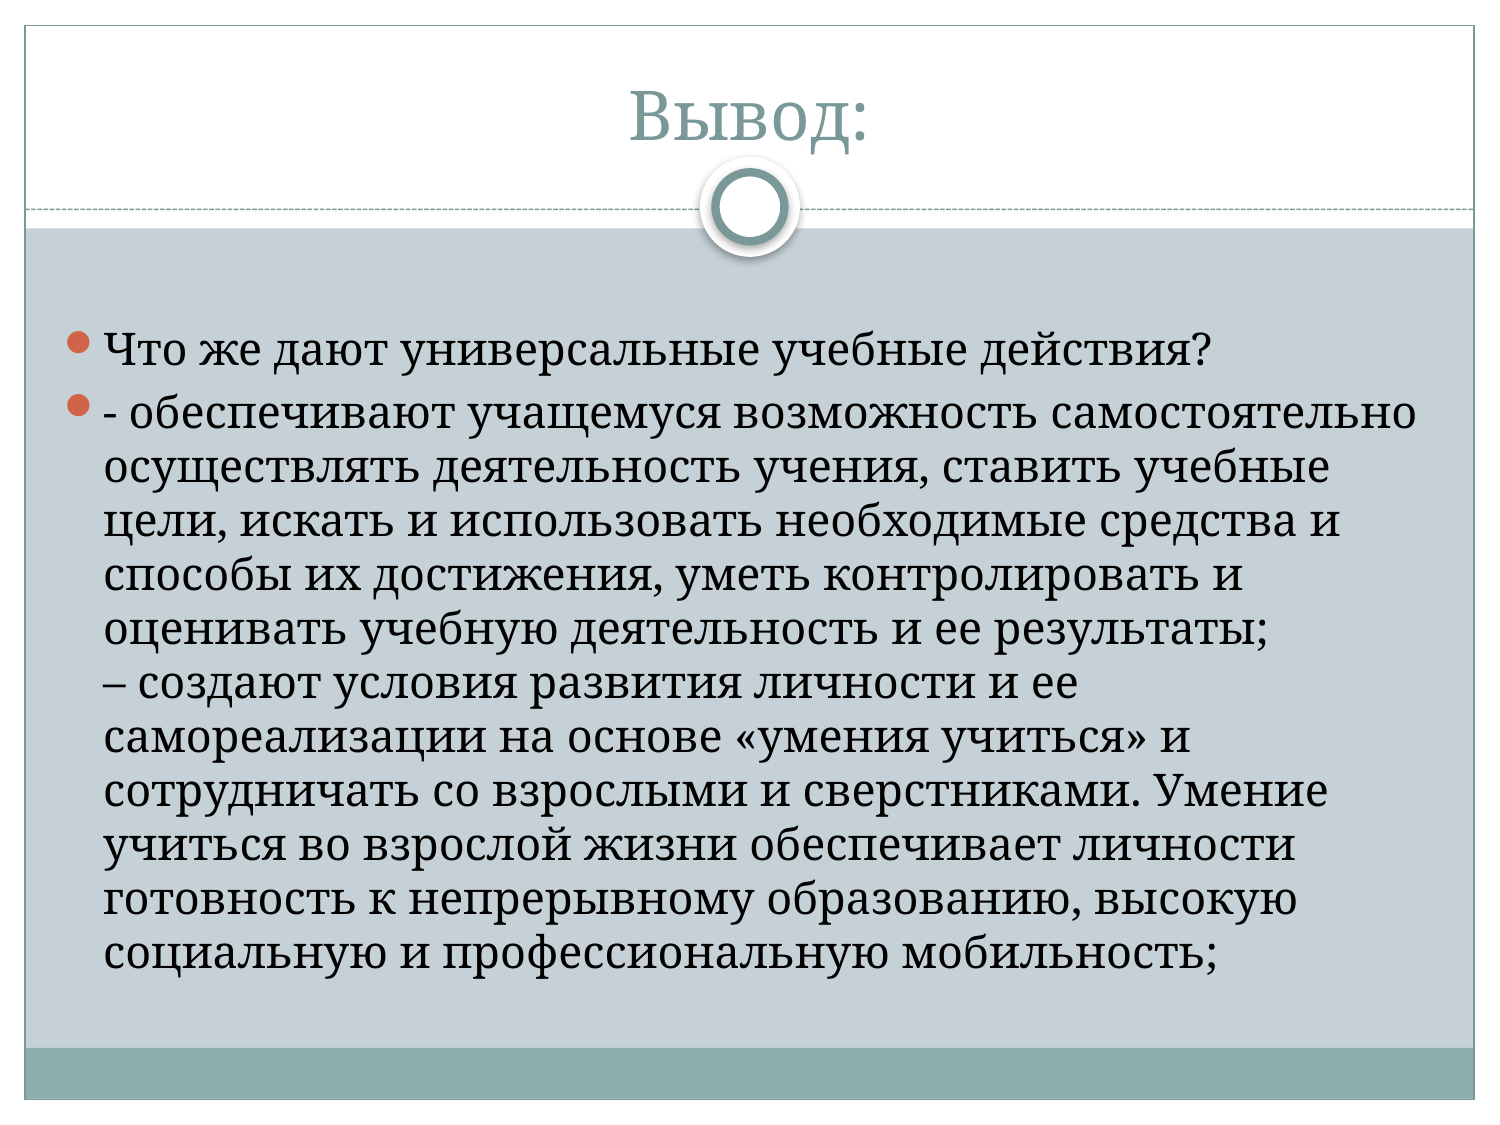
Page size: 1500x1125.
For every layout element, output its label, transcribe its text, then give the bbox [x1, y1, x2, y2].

list Что же дают универсальные учебные действия? - обеспечивают учащемуся возможность самостоятельно осуществлять деятельность учения, ставить учебные цели, искать и использовать необходимые средства и способы их достижения, уметь контролировать и оценивать учебную деятельность и ее результаты; – создают условия развития личности и ее самореализации на основе «умения учиться» и сотрудничать со взрослыми и сверстниками. Умение учиться во взрослой жизни обеспечивает личности готовность к непрерывному образованию, высокую социальную и профессиональную мобильность; [49, 250, 1445, 1001]
title Вывод: [49, 37, 1450, 162]
